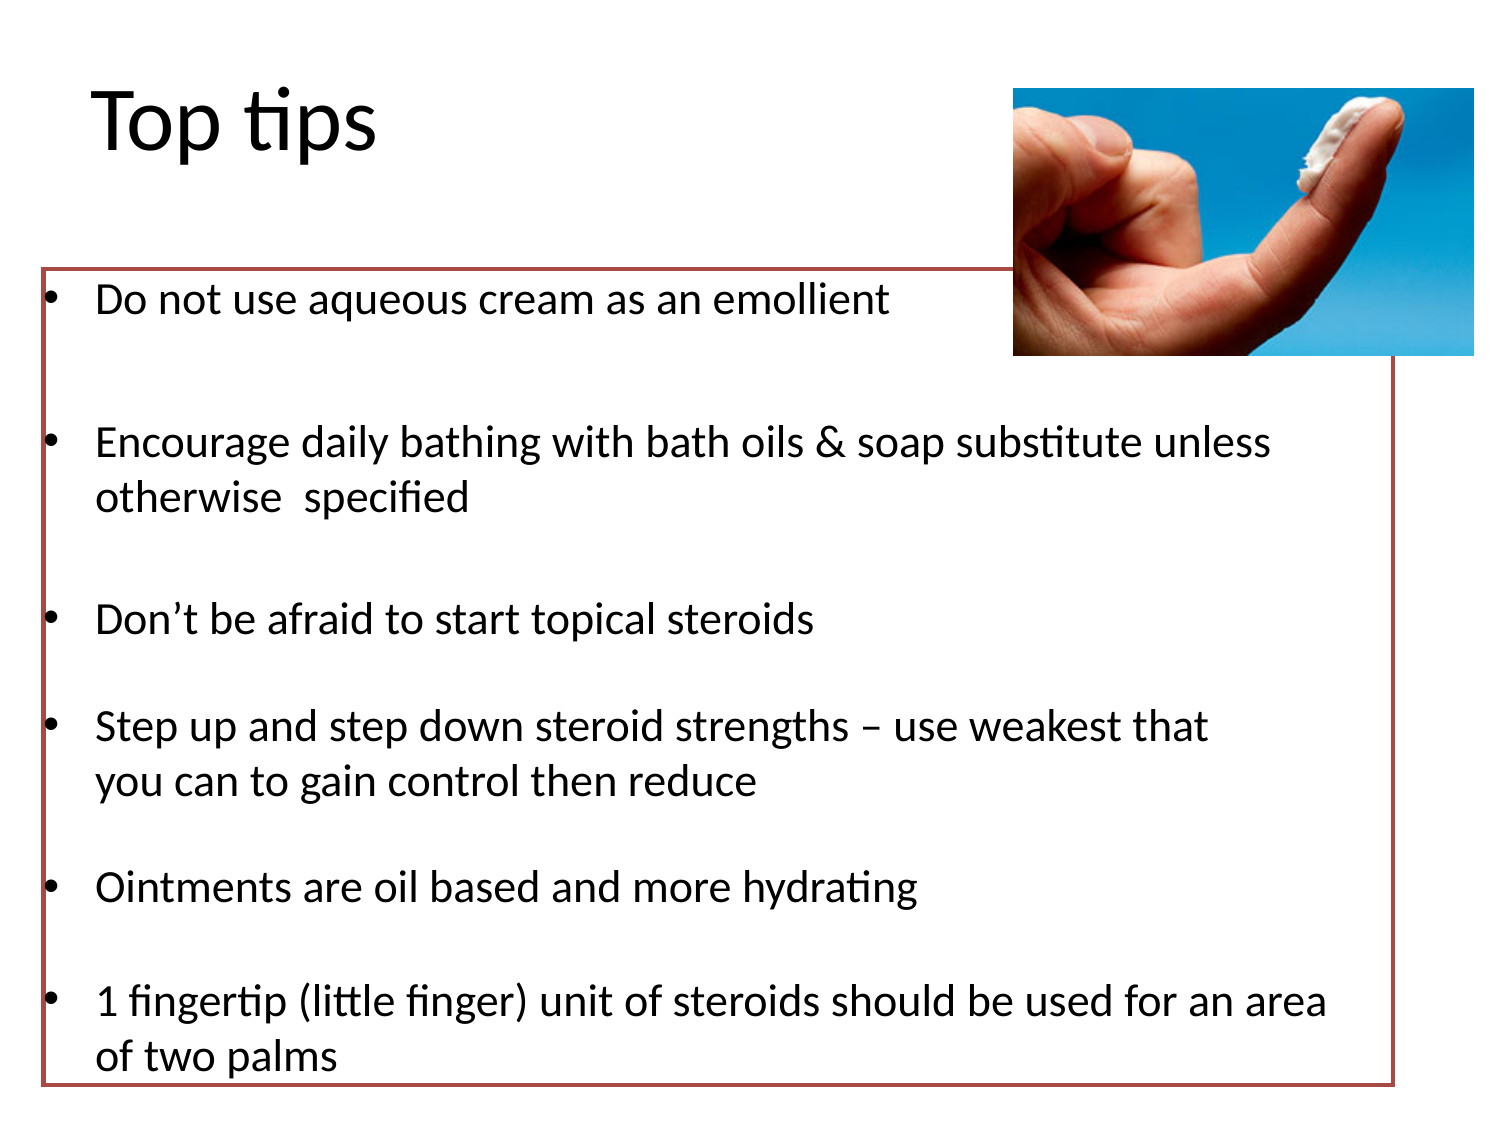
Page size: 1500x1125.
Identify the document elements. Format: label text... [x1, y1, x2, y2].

list Do not use aqueous cream as an emollient Encourage daily bathing with bath oils & soap substitute unless otherwise specified Don’t be afraid to start topical steroids Step up and step down steroid strengths – use weakest that you can to gain control then reduce Ointments are oil based and more hydrating 1 fingertip (little finger) unit of steroids should be used for an area of two palms [43, 268, 1394, 1086]
picture [1013, 96, 1475, 356]
title Top tips [75, 45, 1425, 183]
